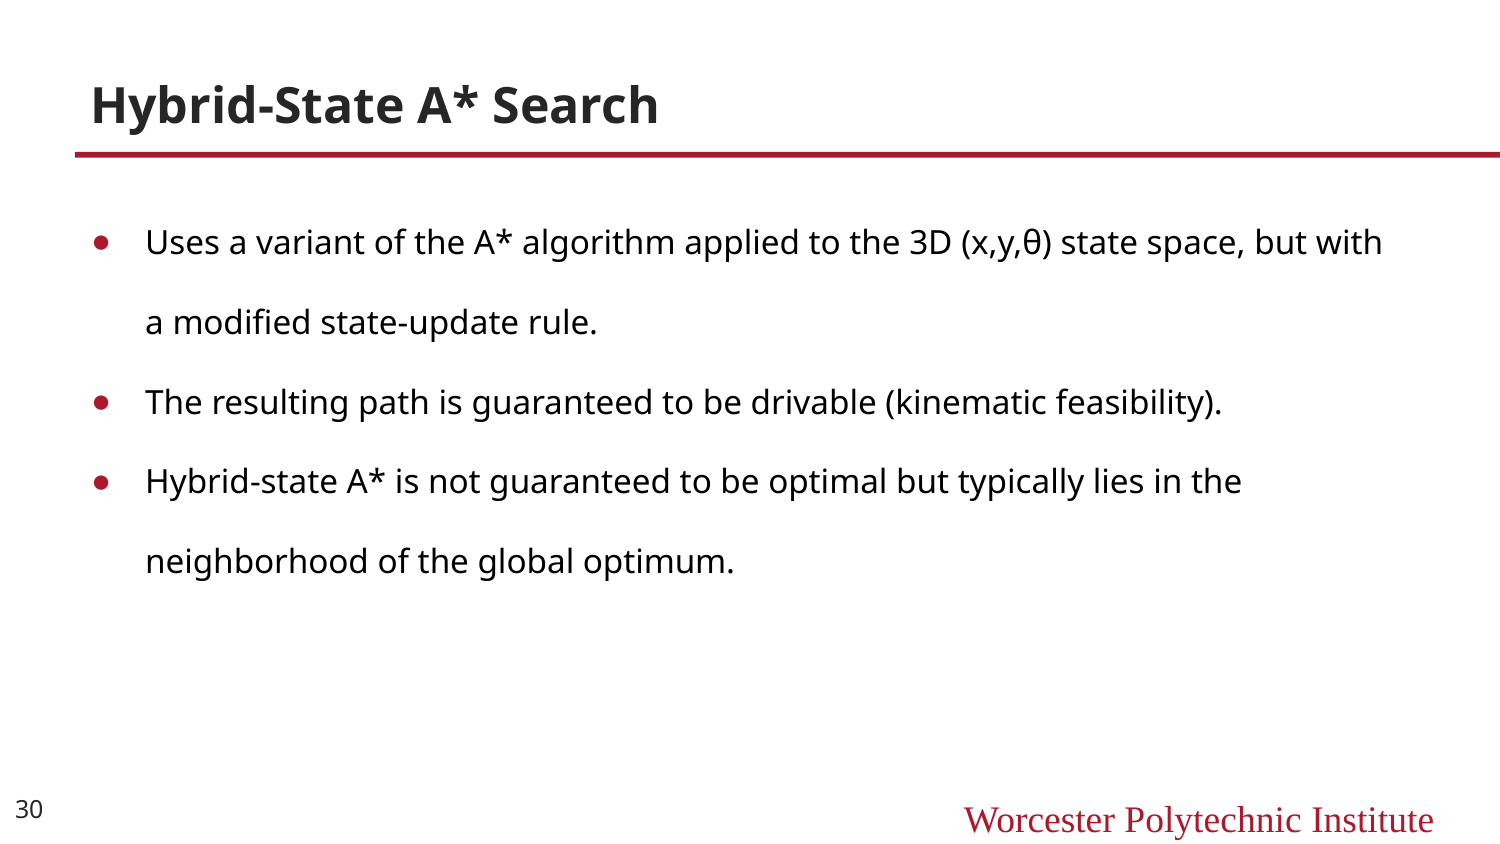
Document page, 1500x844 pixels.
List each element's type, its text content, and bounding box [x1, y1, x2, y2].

title Hybrid-State A* Search [75, 42, 1425, 141]
list Uses a variant of the A* algorithm applied to the 3D (x,y,θ) state space, but with a modified state-update rule. The resulting path is guaranteed to be drivable (kinematic feasibility). Hybrid-state A* is not guaranteed to be optimal but typically lies in the neighborhood of the global optimum. [55, 135, 1406, 708]
slide_number 30 [0, 785, 75, 835]
